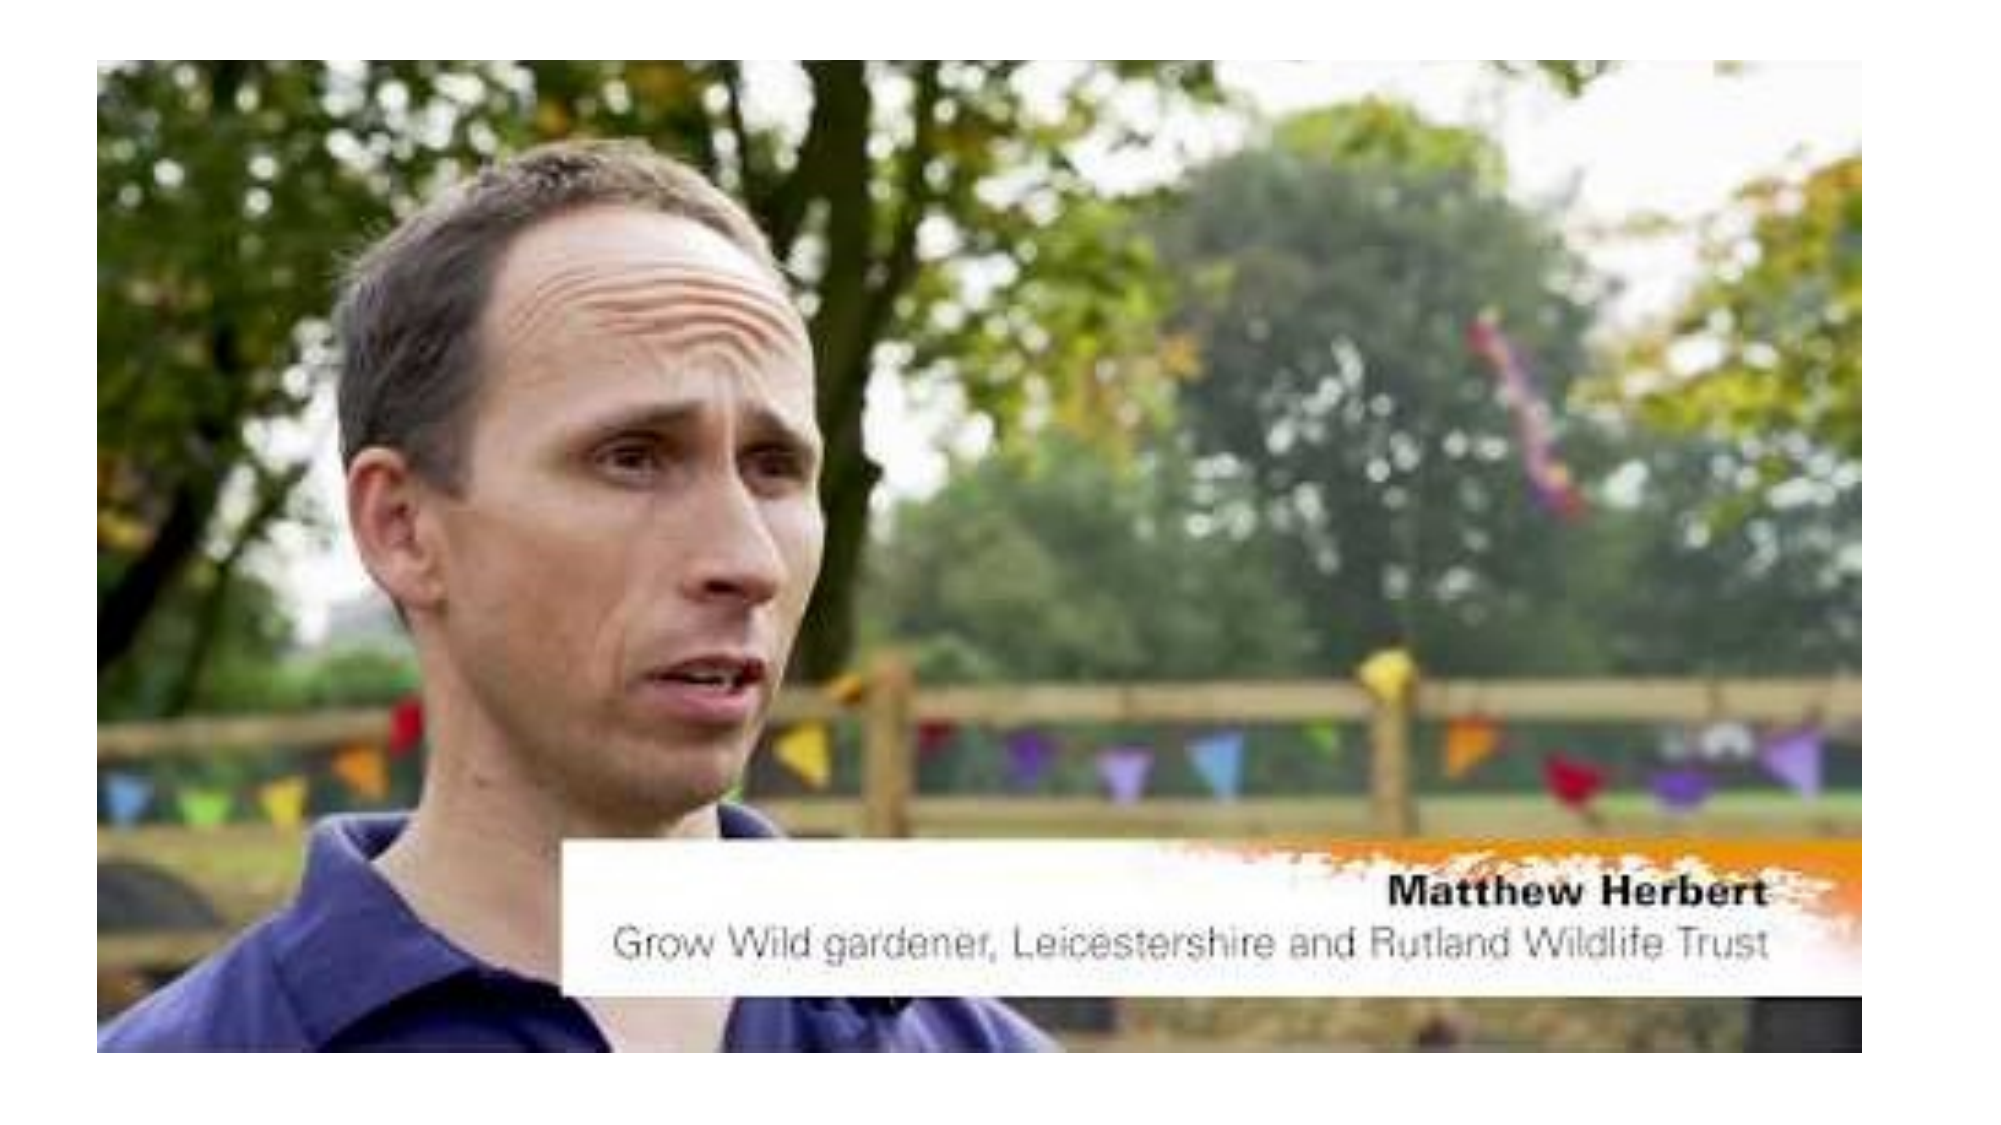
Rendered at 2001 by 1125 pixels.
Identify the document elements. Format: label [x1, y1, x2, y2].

list [96, 59, 1863, 1054]
